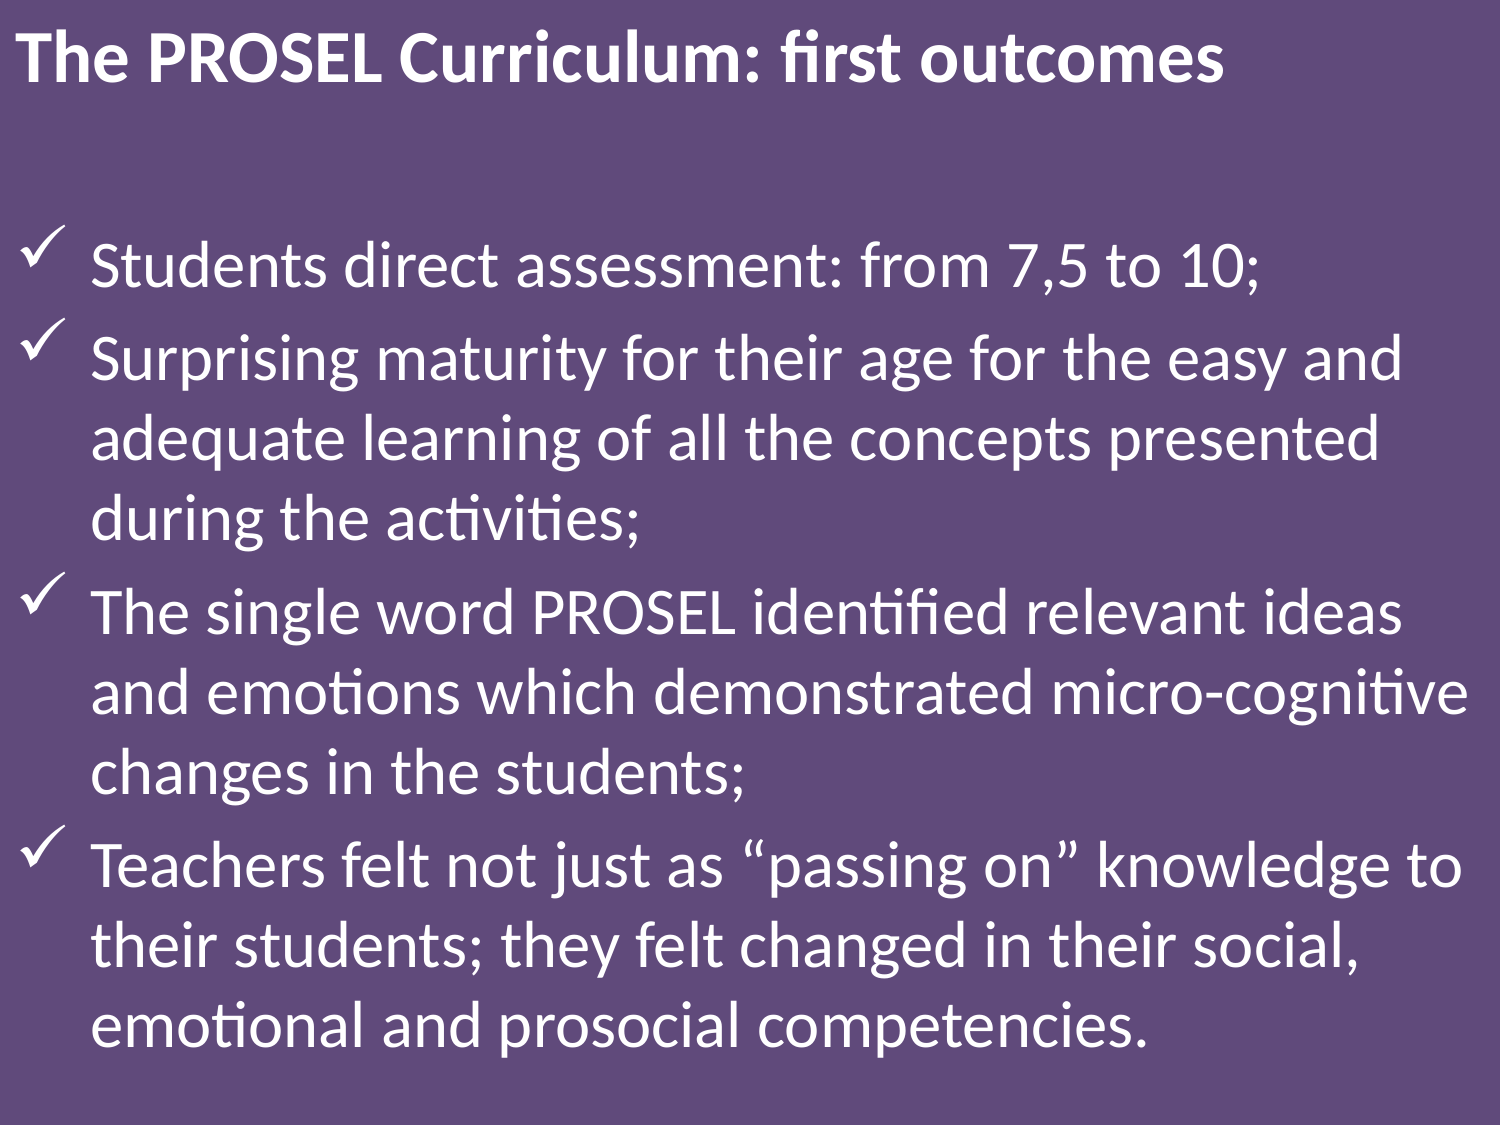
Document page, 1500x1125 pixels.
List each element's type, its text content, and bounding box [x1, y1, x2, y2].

title The PROSEL Curriculum: first outcomes [0, 0, 1500, 212]
subtitle Students direct assessment: from 7,5 to 10; Surprising maturity for their age for the easy and adequate learning of all the concepts presented during the activities; The single word PROSEL identified relevant ideas and emotions which demonstrated micro-cognitive changes in the students; Teachers felt not just as “passing on” knowledge to their students; they felt changed in their social, emotional and prosocial competencies. [0, 212, 1500, 1125]
